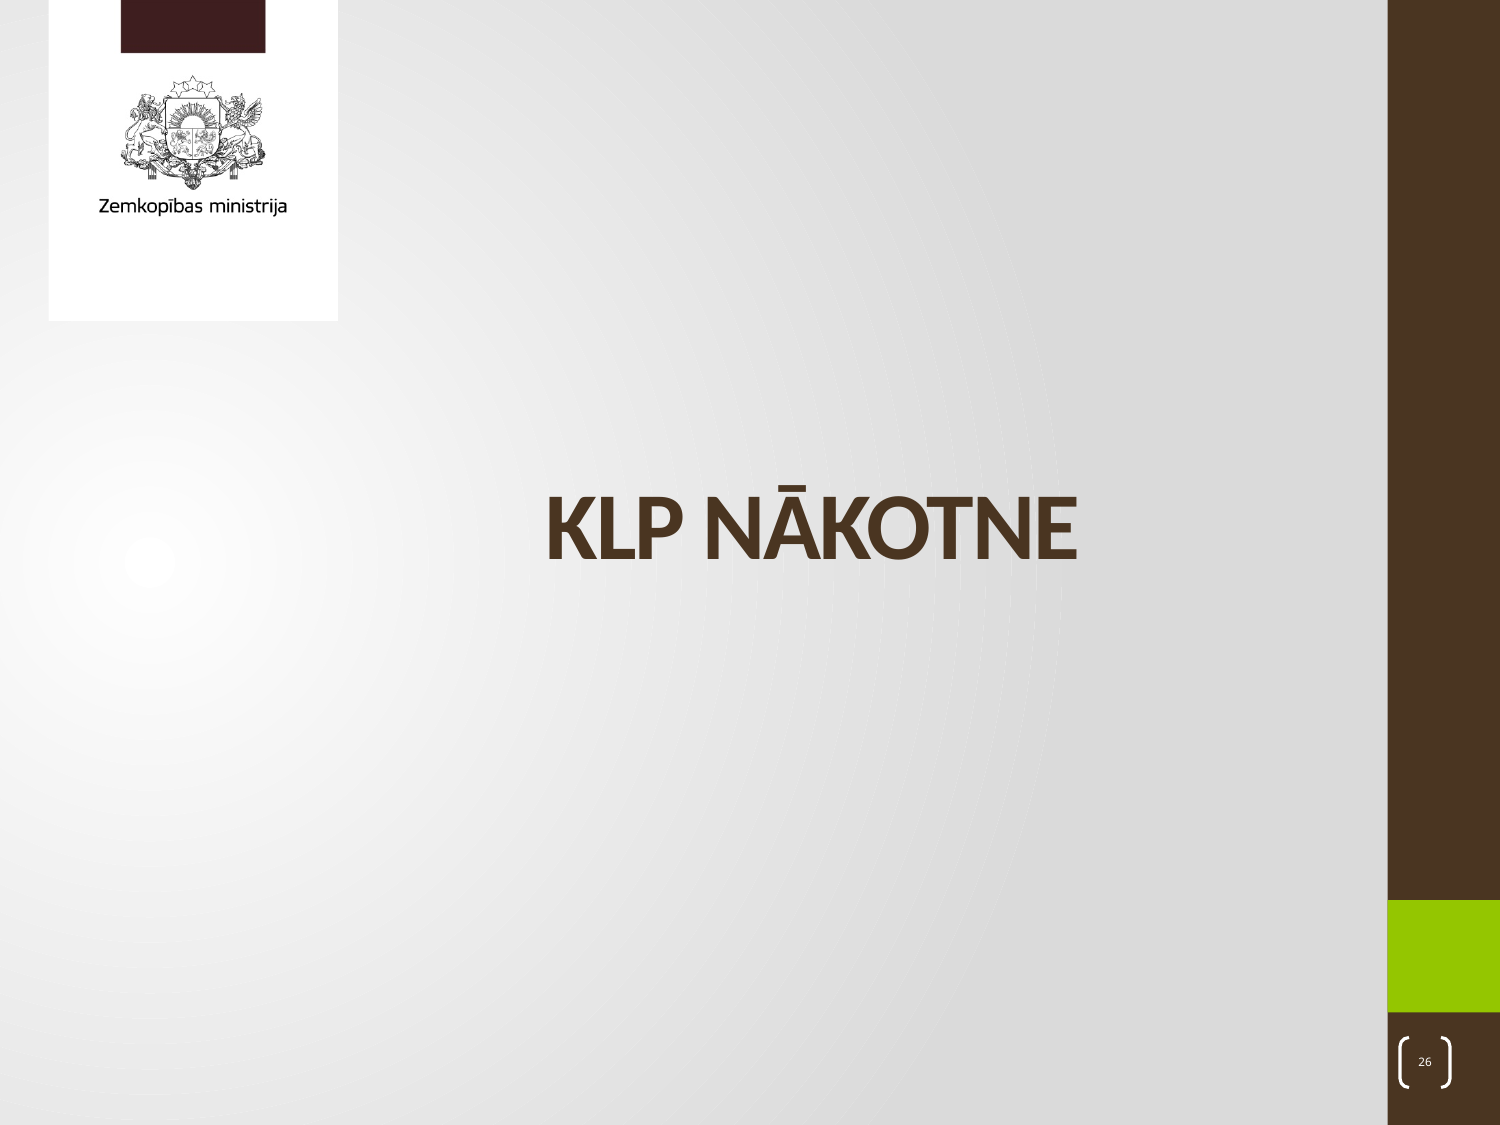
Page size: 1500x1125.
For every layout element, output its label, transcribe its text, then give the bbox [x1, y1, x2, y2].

picture [48, 0, 338, 321]
slide_number 26 [1398, 1035, 1452, 1090]
title KLP NĀKOTNE [312, 456, 1313, 827]
